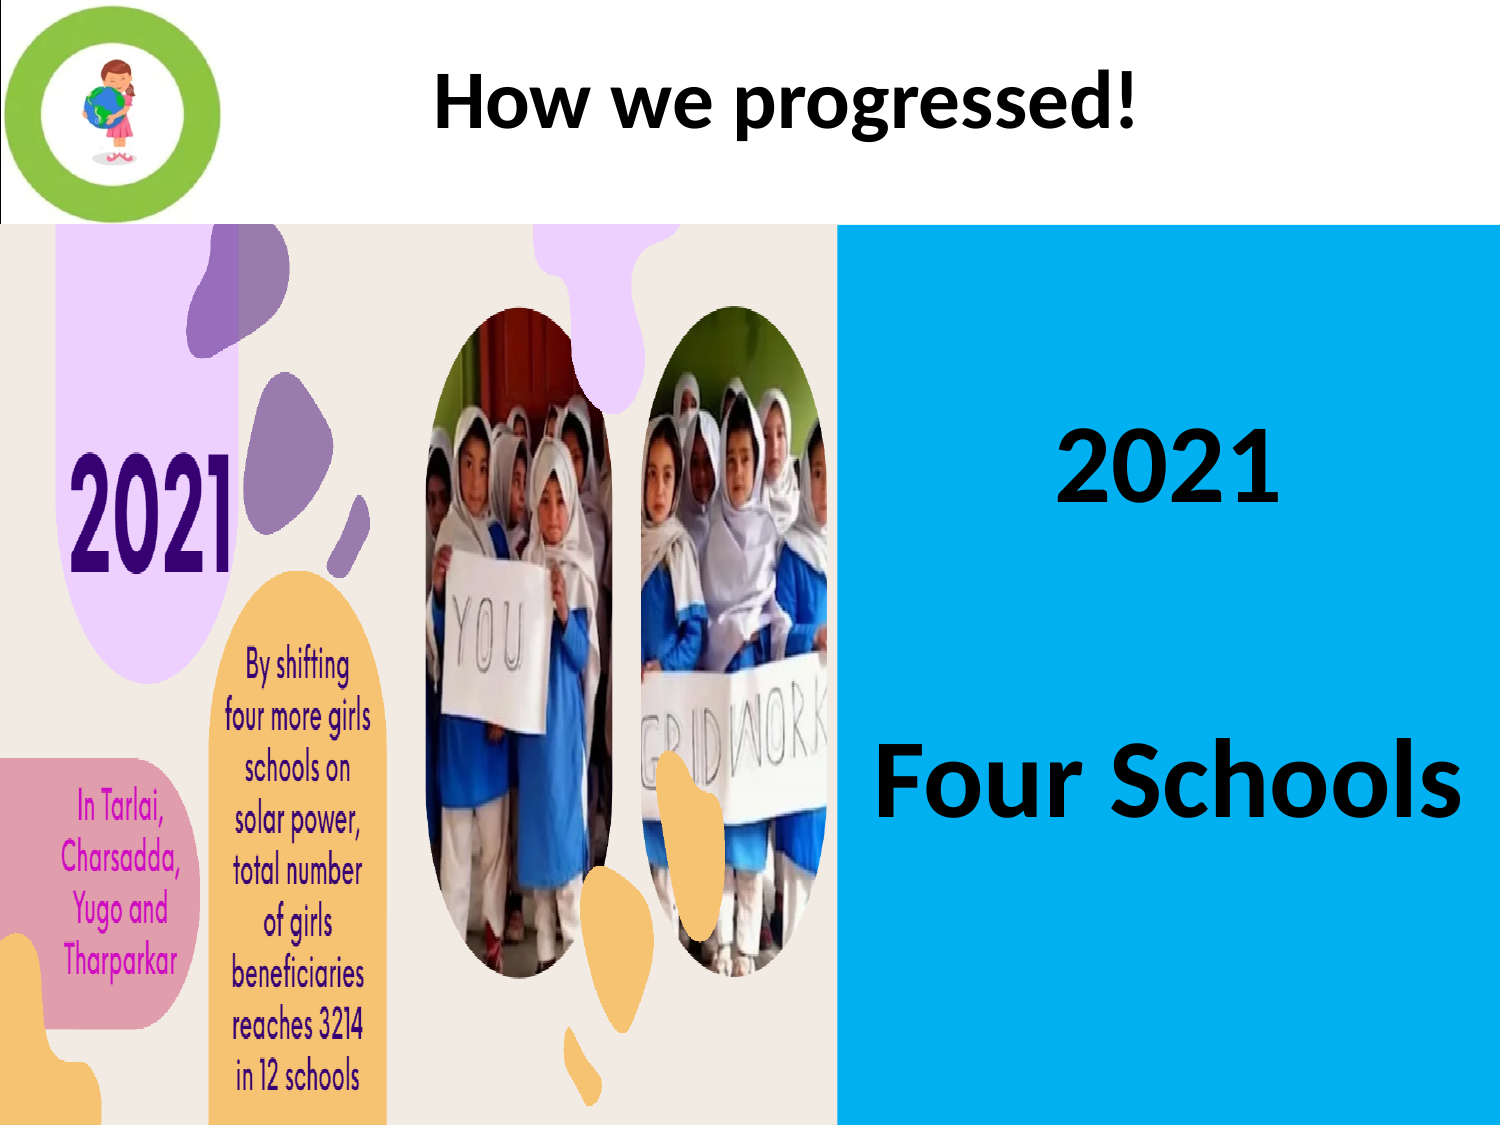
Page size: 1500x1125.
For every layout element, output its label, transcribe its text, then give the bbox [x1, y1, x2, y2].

picture [0, 0, 837, 1125]
subtitle How we progressed! [262, 37, 1313, 188]
text_box 2021 Four Schools [838, 224, 1500, 1125]
